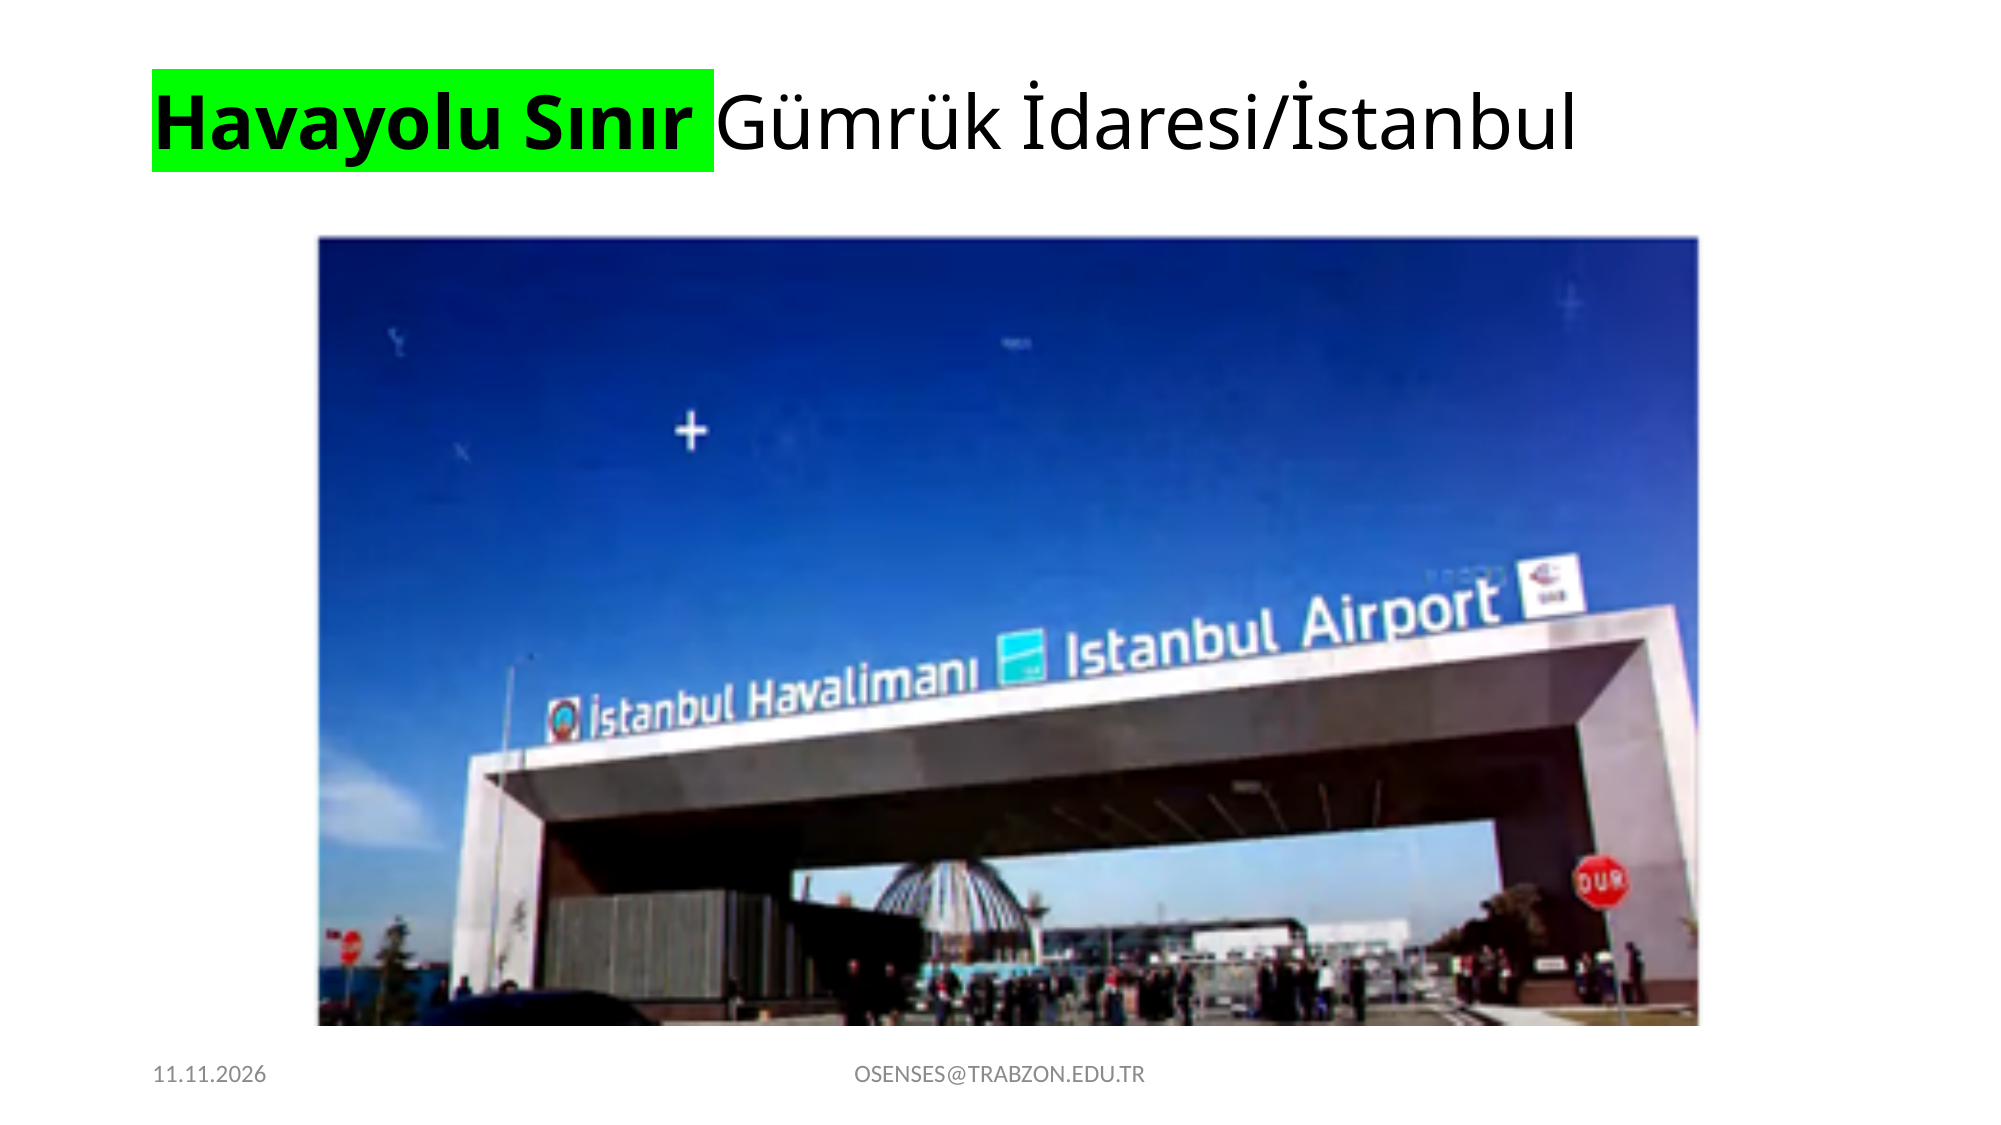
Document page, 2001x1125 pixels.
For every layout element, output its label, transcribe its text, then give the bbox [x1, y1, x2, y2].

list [301, 206, 1715, 1026]
footer OSENSES@TRABZON.EDU.TR [662, 1042, 1338, 1103]
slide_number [137, 1042, 588, 1103]
title Havayolu Sınır Gümrük İdaresi/İstanbul [137, 59, 1863, 191]
